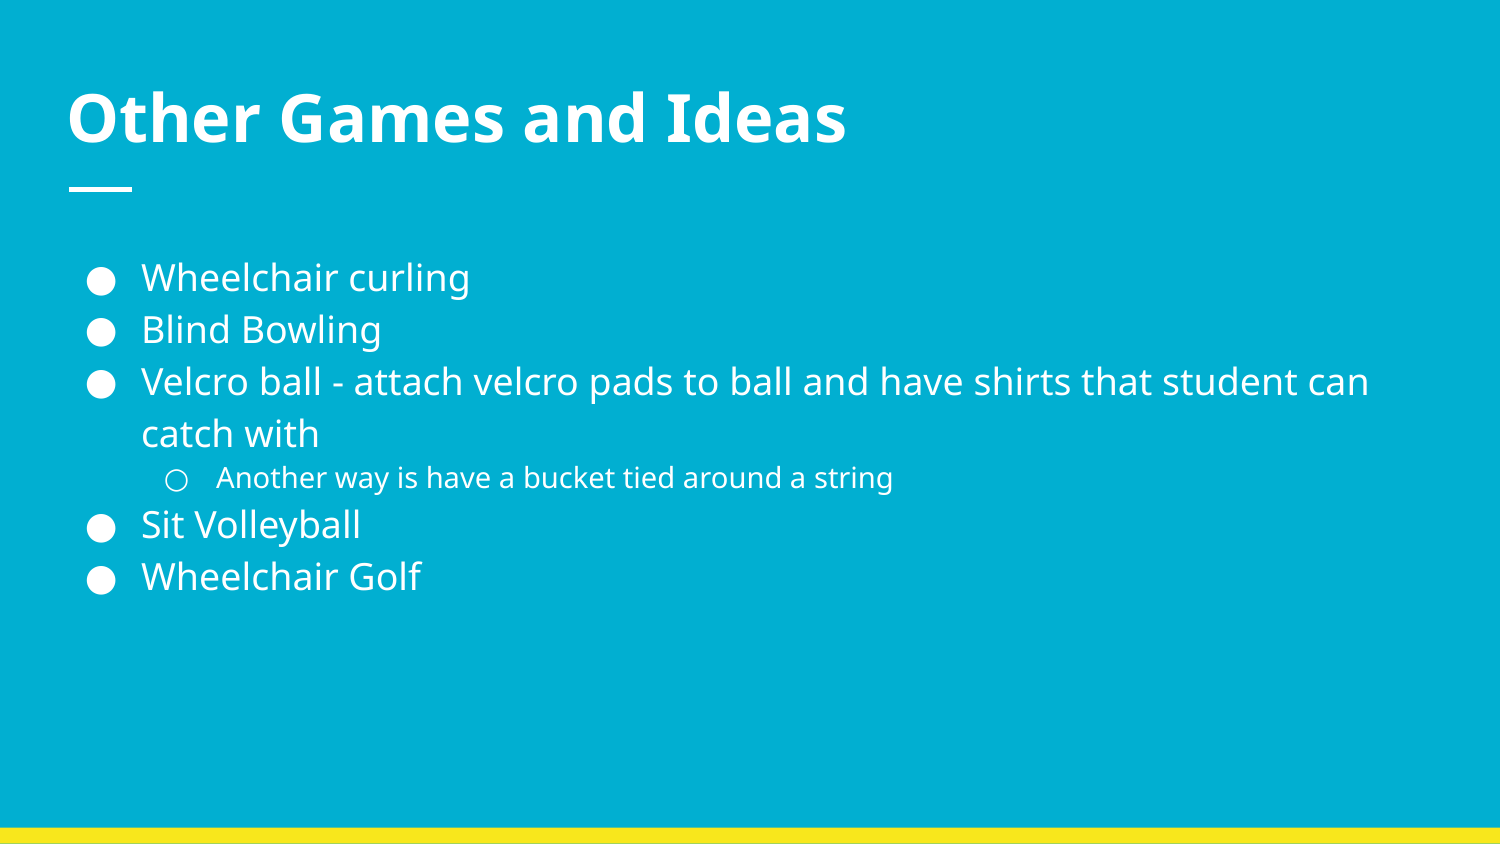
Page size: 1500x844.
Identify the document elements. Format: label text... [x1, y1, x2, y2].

title Other Games and Ideas [51, 61, 1449, 167]
list Wheelchair curling Blind Bowling Velcro ball - attach velcro pads to ball and have shirts that student can catch with Another way is have a bucket tied around a string Sit Volleyball Wheelchair Golf [51, 232, 1449, 750]
